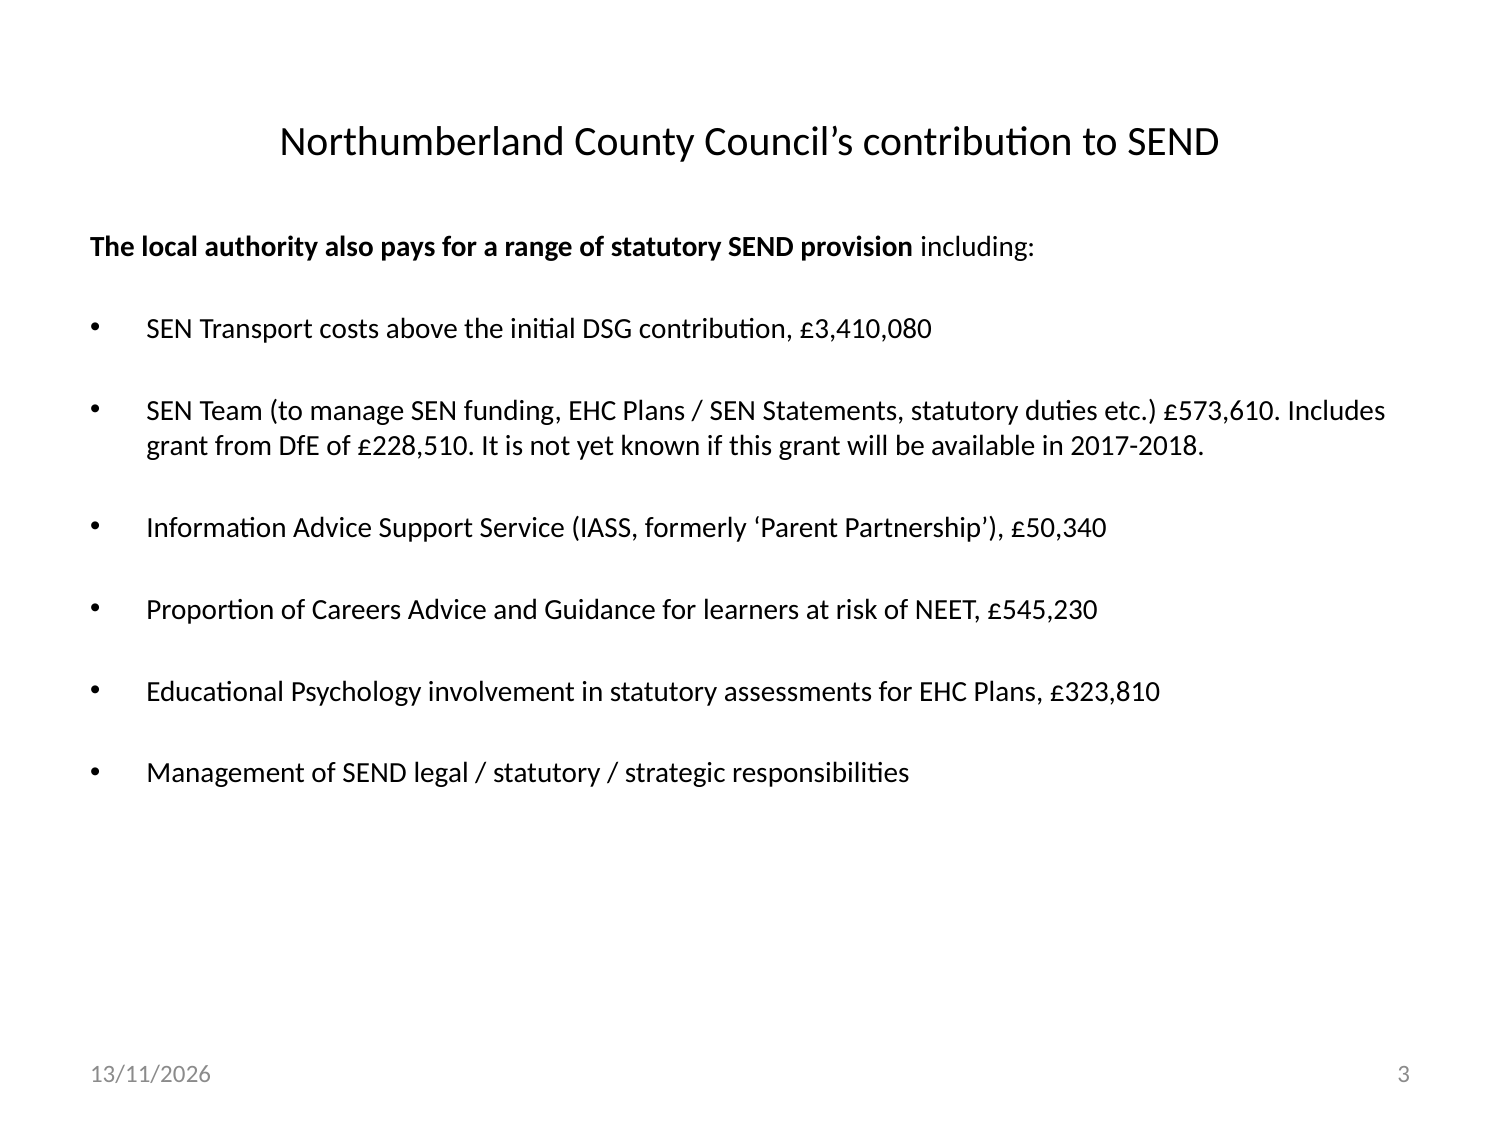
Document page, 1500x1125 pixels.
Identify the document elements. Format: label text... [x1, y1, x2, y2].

slide_number 3 [1074, 1042, 1425, 1103]
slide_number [75, 1042, 425, 1103]
title Northumberland County Council’s contribution to SEND [75, 45, 1425, 219]
list The local authority also pays for a range of statutory SEND provision including: SEN Transport costs above the initial DSG contribution, £3,410,080 SEN Team (to manage SEN funding, EHC Plans / SEN Statements, statutory duties etc.) £573,610. Includes grant from DfE of £228,510. It is not yet known if this grant will be available in 2017-2018. Information Advice Support Service (IASS, formerly ‘Parent Partnership’), £50,340 Proportion of Careers Advice and Guidance for learners at risk of NEET, £545,230 Educational Psychology involvement in statutory assessments for EHC Plans, £323,810 Management of SEND legal / statutory / strategic responsibilities [75, 219, 1425, 1005]
